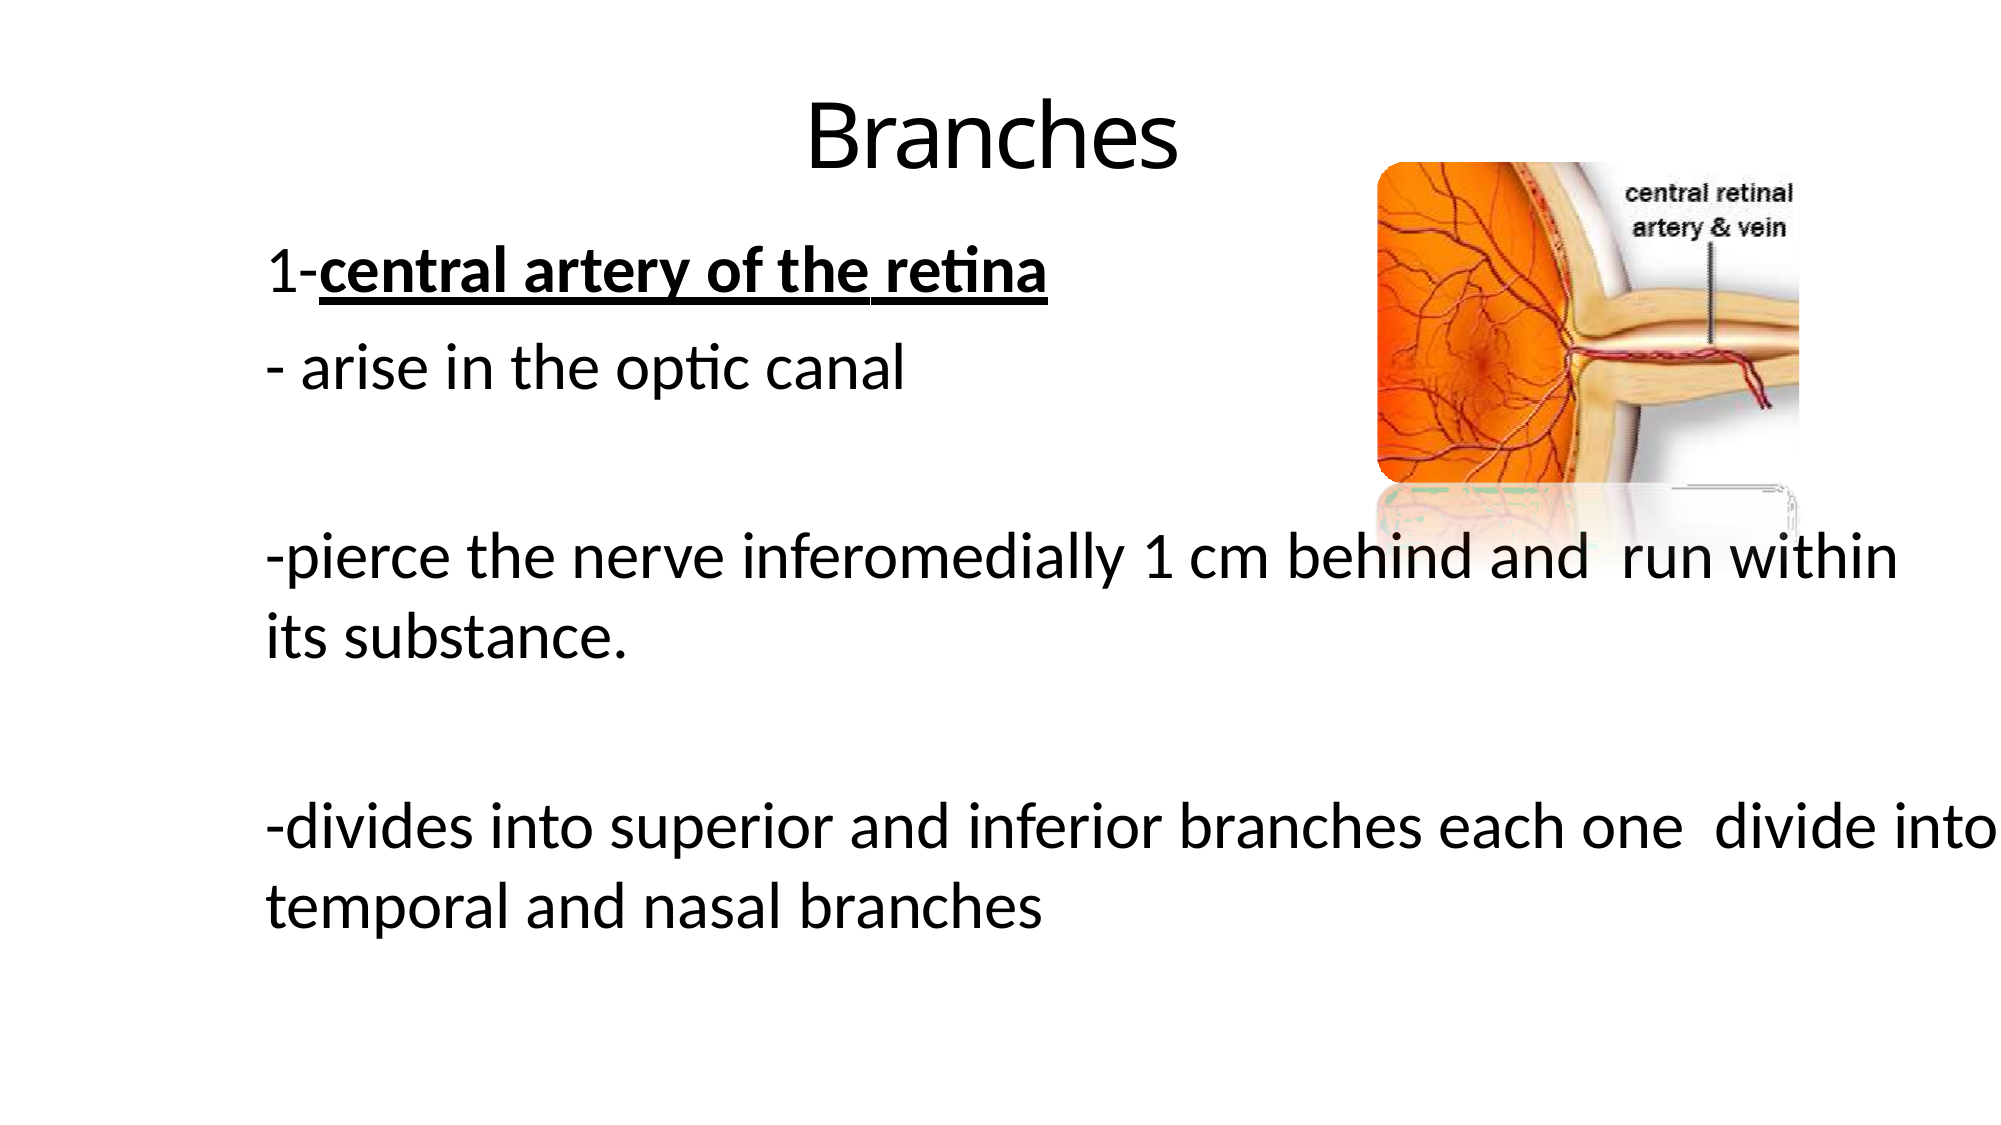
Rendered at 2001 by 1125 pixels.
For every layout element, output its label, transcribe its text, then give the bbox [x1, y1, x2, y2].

title Branches [801, 35, 1200, 207]
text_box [1374, 162, 1802, 807]
text_box 1-central artery of the retina - arise in the optic canal -pierce the nerve inferomedially 1 cm behind and run within its substance. -divides into superior and inferior branches each one divide into temporal and nasal branches [263, 207, 2000, 943]
